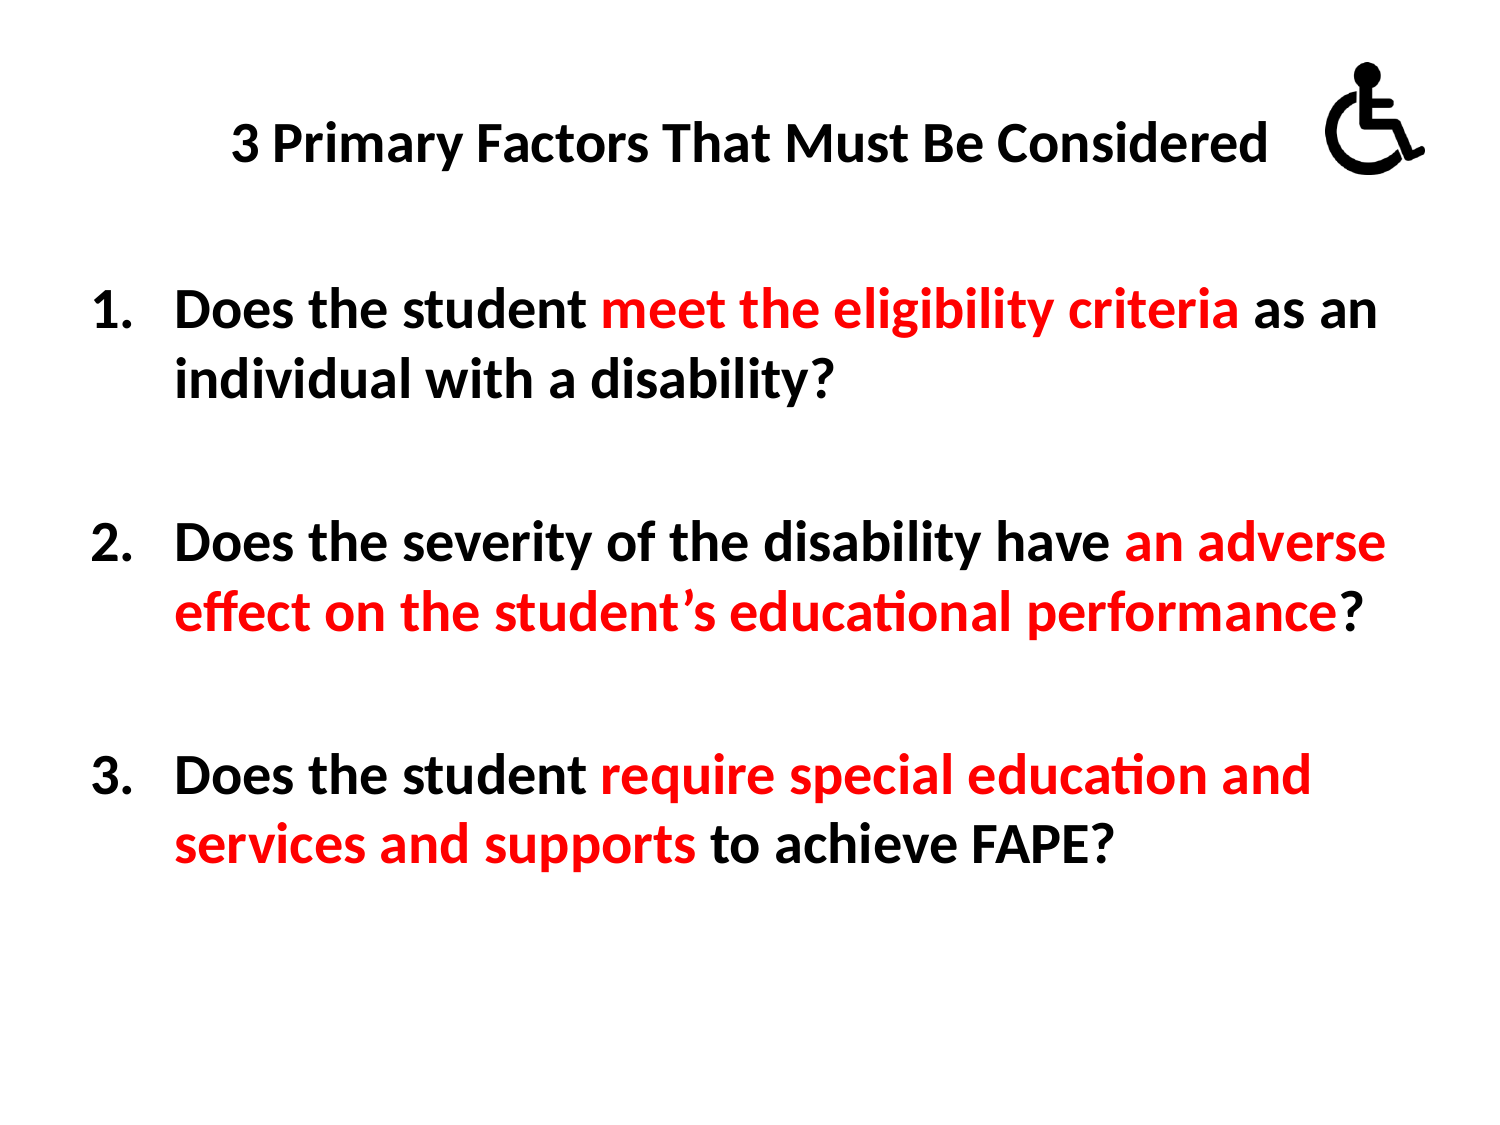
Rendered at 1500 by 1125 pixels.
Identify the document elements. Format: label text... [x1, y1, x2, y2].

picture [1324, 62, 1426, 176]
list Does the student meet the eligibility criteria as an individual with a disability? Does the severity of the disability have an adverse effect on the student’s educational performance? Does the student require special education and services and supports to achieve FAPE? [75, 262, 1425, 1005]
title 3 Primary Factors That Must Be Considered [75, 45, 1425, 233]
